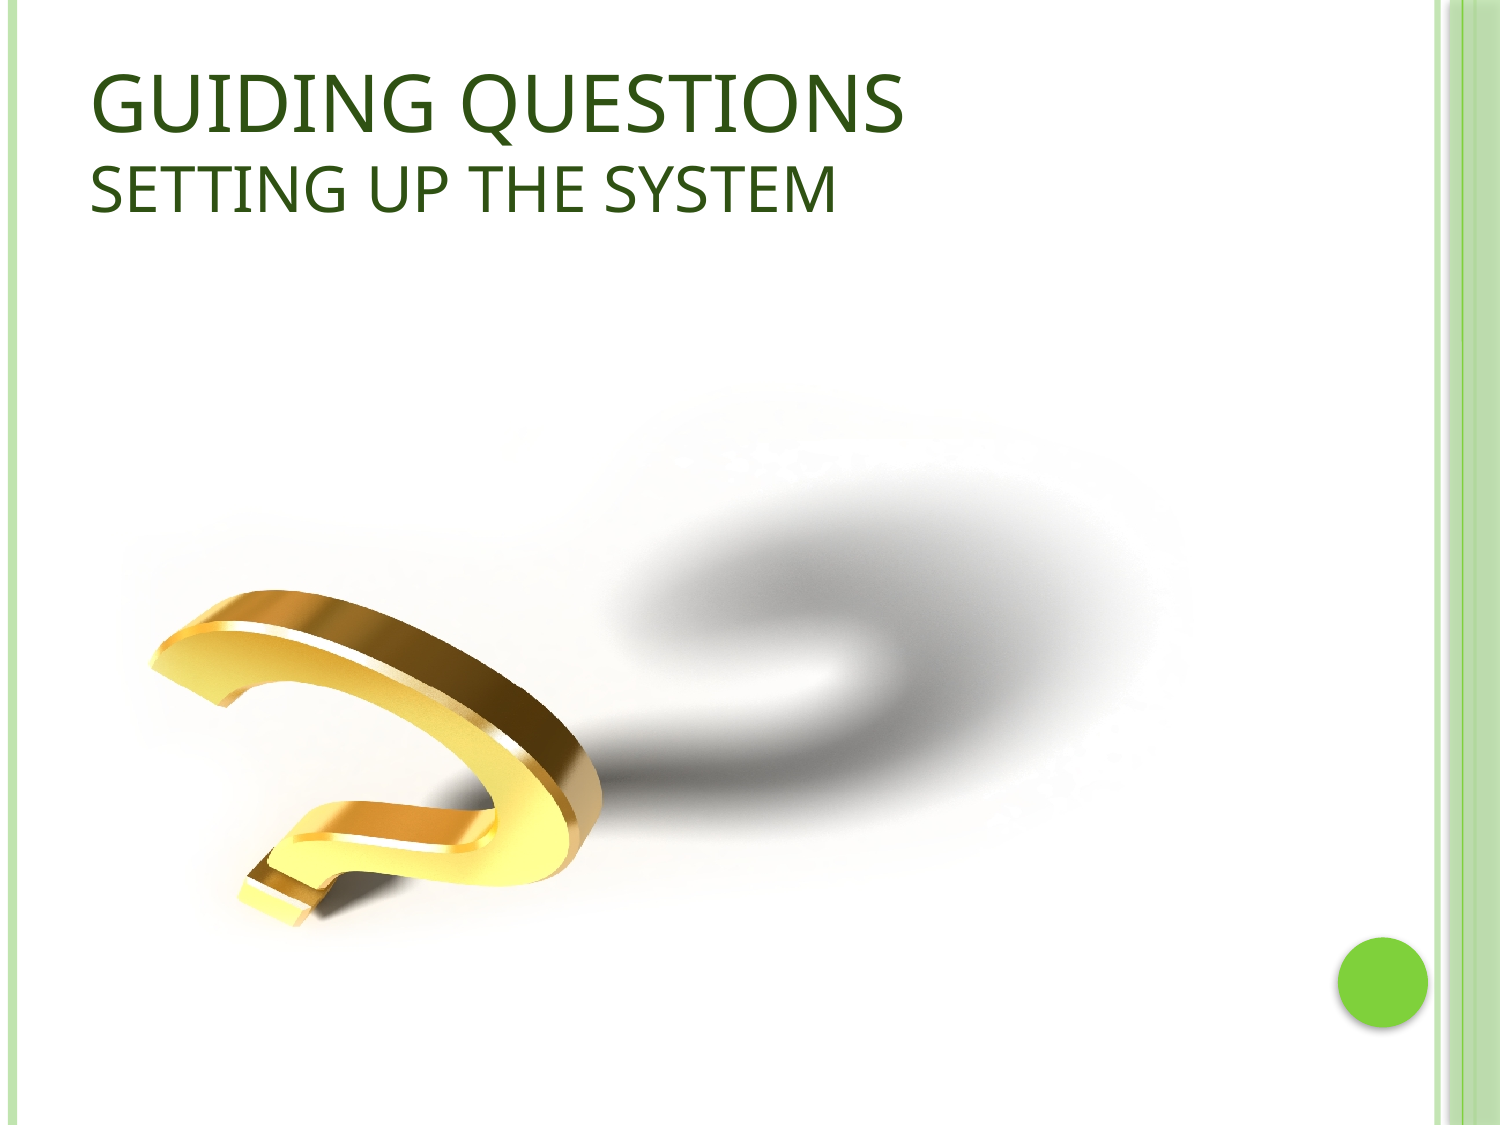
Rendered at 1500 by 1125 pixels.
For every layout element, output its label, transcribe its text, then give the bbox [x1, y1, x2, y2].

title Guiding Questions setting up the system [75, 45, 1300, 233]
picture [74, 261, 1288, 1006]
